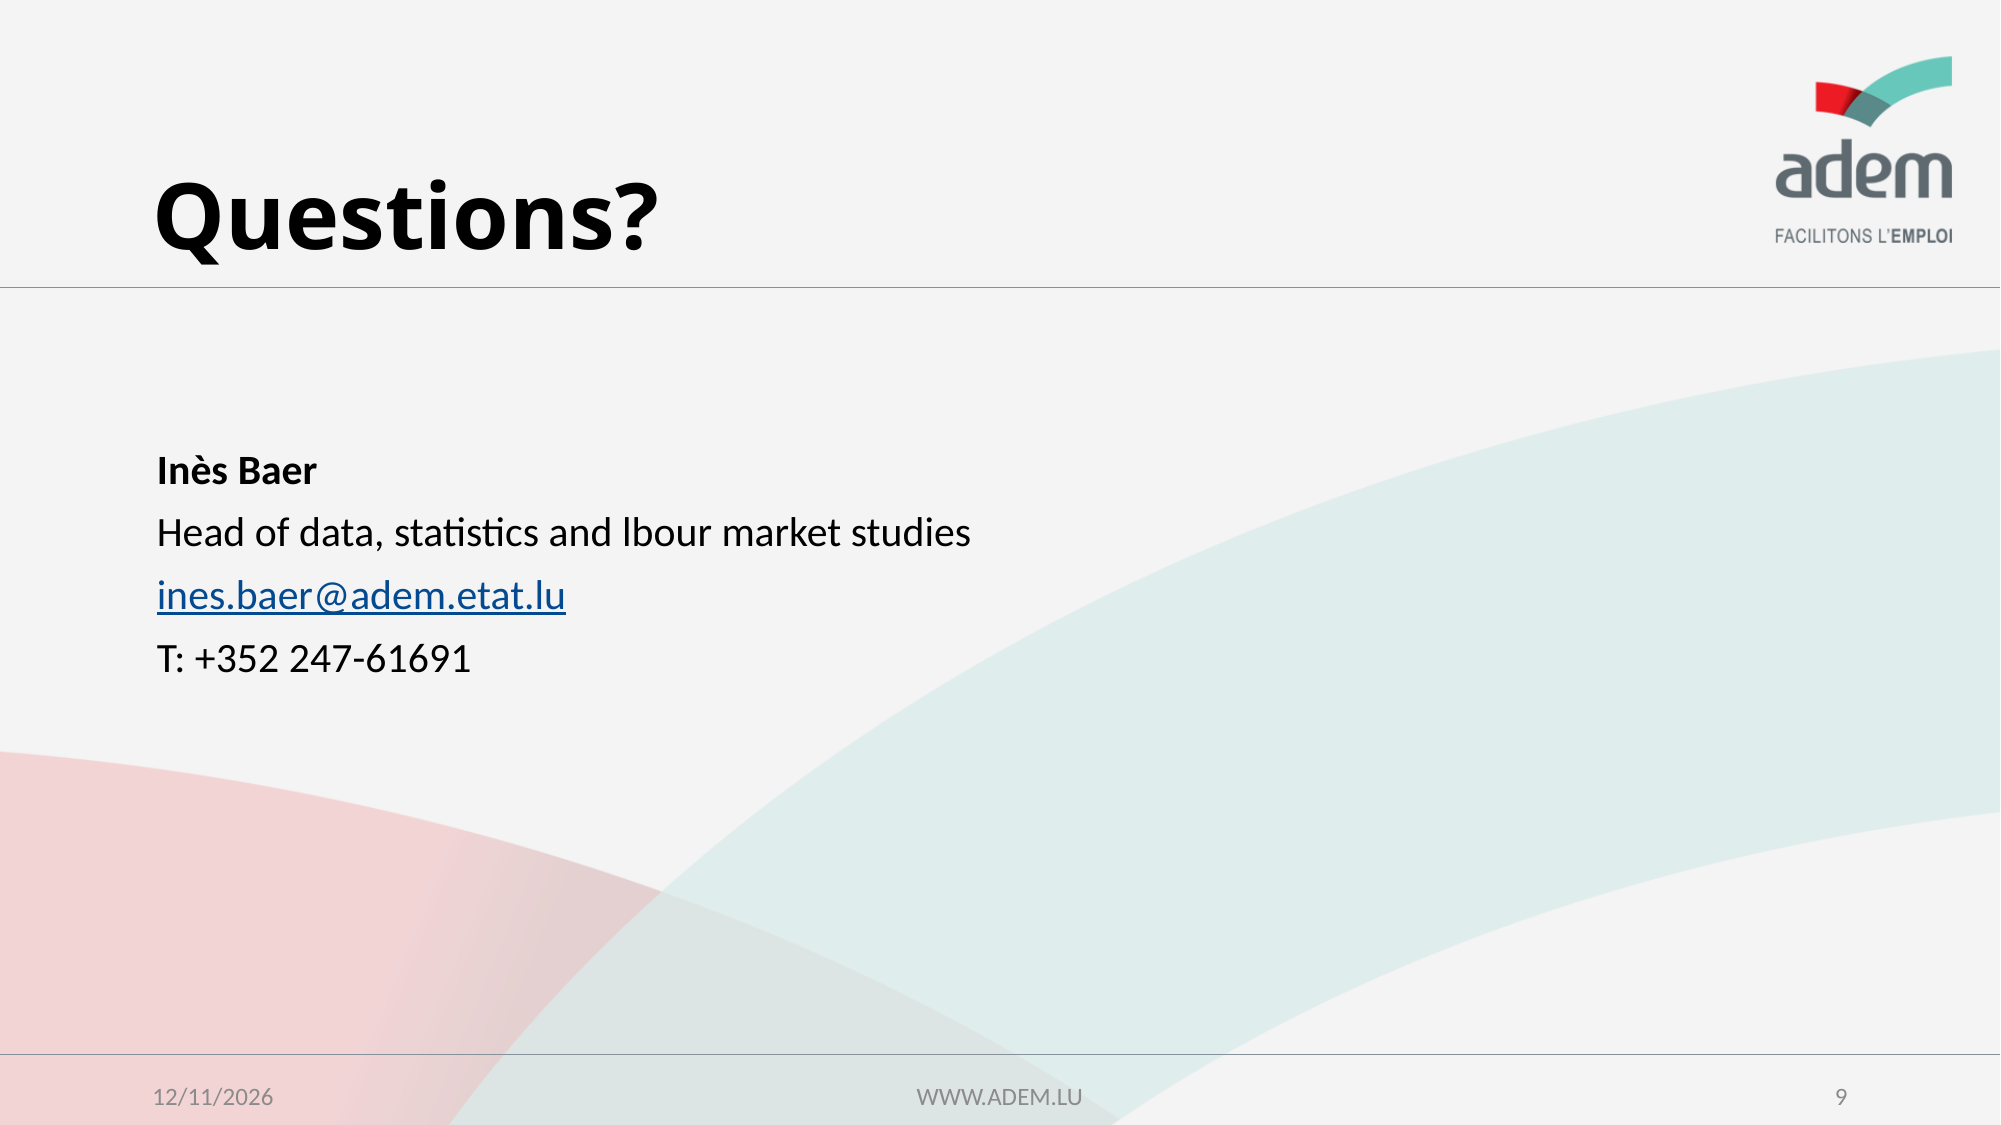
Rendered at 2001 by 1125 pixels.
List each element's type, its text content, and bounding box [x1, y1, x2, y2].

picture [0, 0, 2001, 1125]
title Questions? [137, 59, 1754, 278]
slide_number 9 [1412, 1065, 1863, 1125]
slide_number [137, 1065, 588, 1125]
footer WWW.ADEM.LU [662, 1065, 1338, 1125]
text_box Inès Baer Head of data, statistics and lbour market studies ines.baer@adem.etat.lu T: +352 247-61691 [142, 435, 987, 688]
